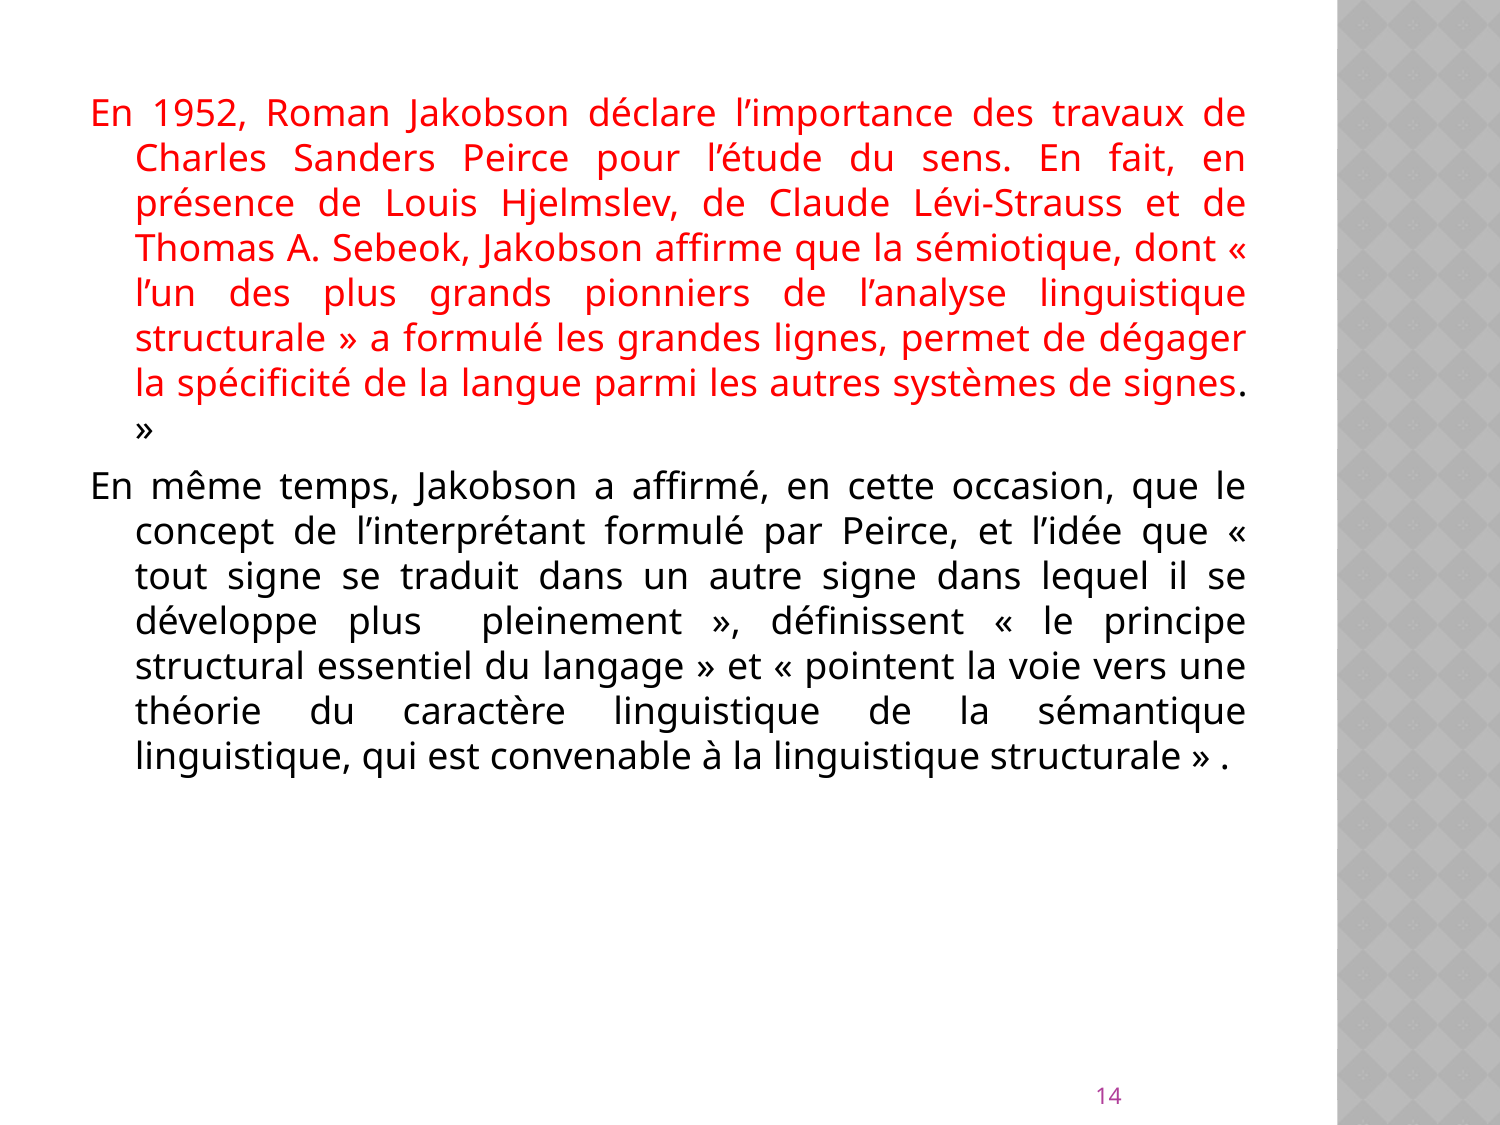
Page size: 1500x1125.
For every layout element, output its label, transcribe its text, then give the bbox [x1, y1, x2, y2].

list En 1952, Roman Jakobson déclare l’importance des travaux de Charles Sanders Peirce pour l’étude du sens. En fait, en présence de Louis Hjelmslev, de Claude Lévi-Strauss et de Thomas A. Sebeok, Jakobson affirme que la sémiotique, dont « l’un des plus grands pionniers de l’analyse linguistique structurale » a formulé les grandes lignes, permet de dégager la spécificité de la langue parmi les autres systèmes de signes. » En même temps, Jakobson a affirmé, en cette occasion, que le concept de l’interprétant formulé par Peirce, et l’idée que « tout signe se traduit dans un autre signe dans lequel il se développe plus pleinement », définissent « le principe structural essentiel du langage » et « pointent la voie vers une théorie du caractère linguistique de la sémantique linguistique, qui est convenable à la linguistique structurale » . [75, 82, 1263, 1059]
slide_number 14 [1025, 1075, 1122, 1113]
